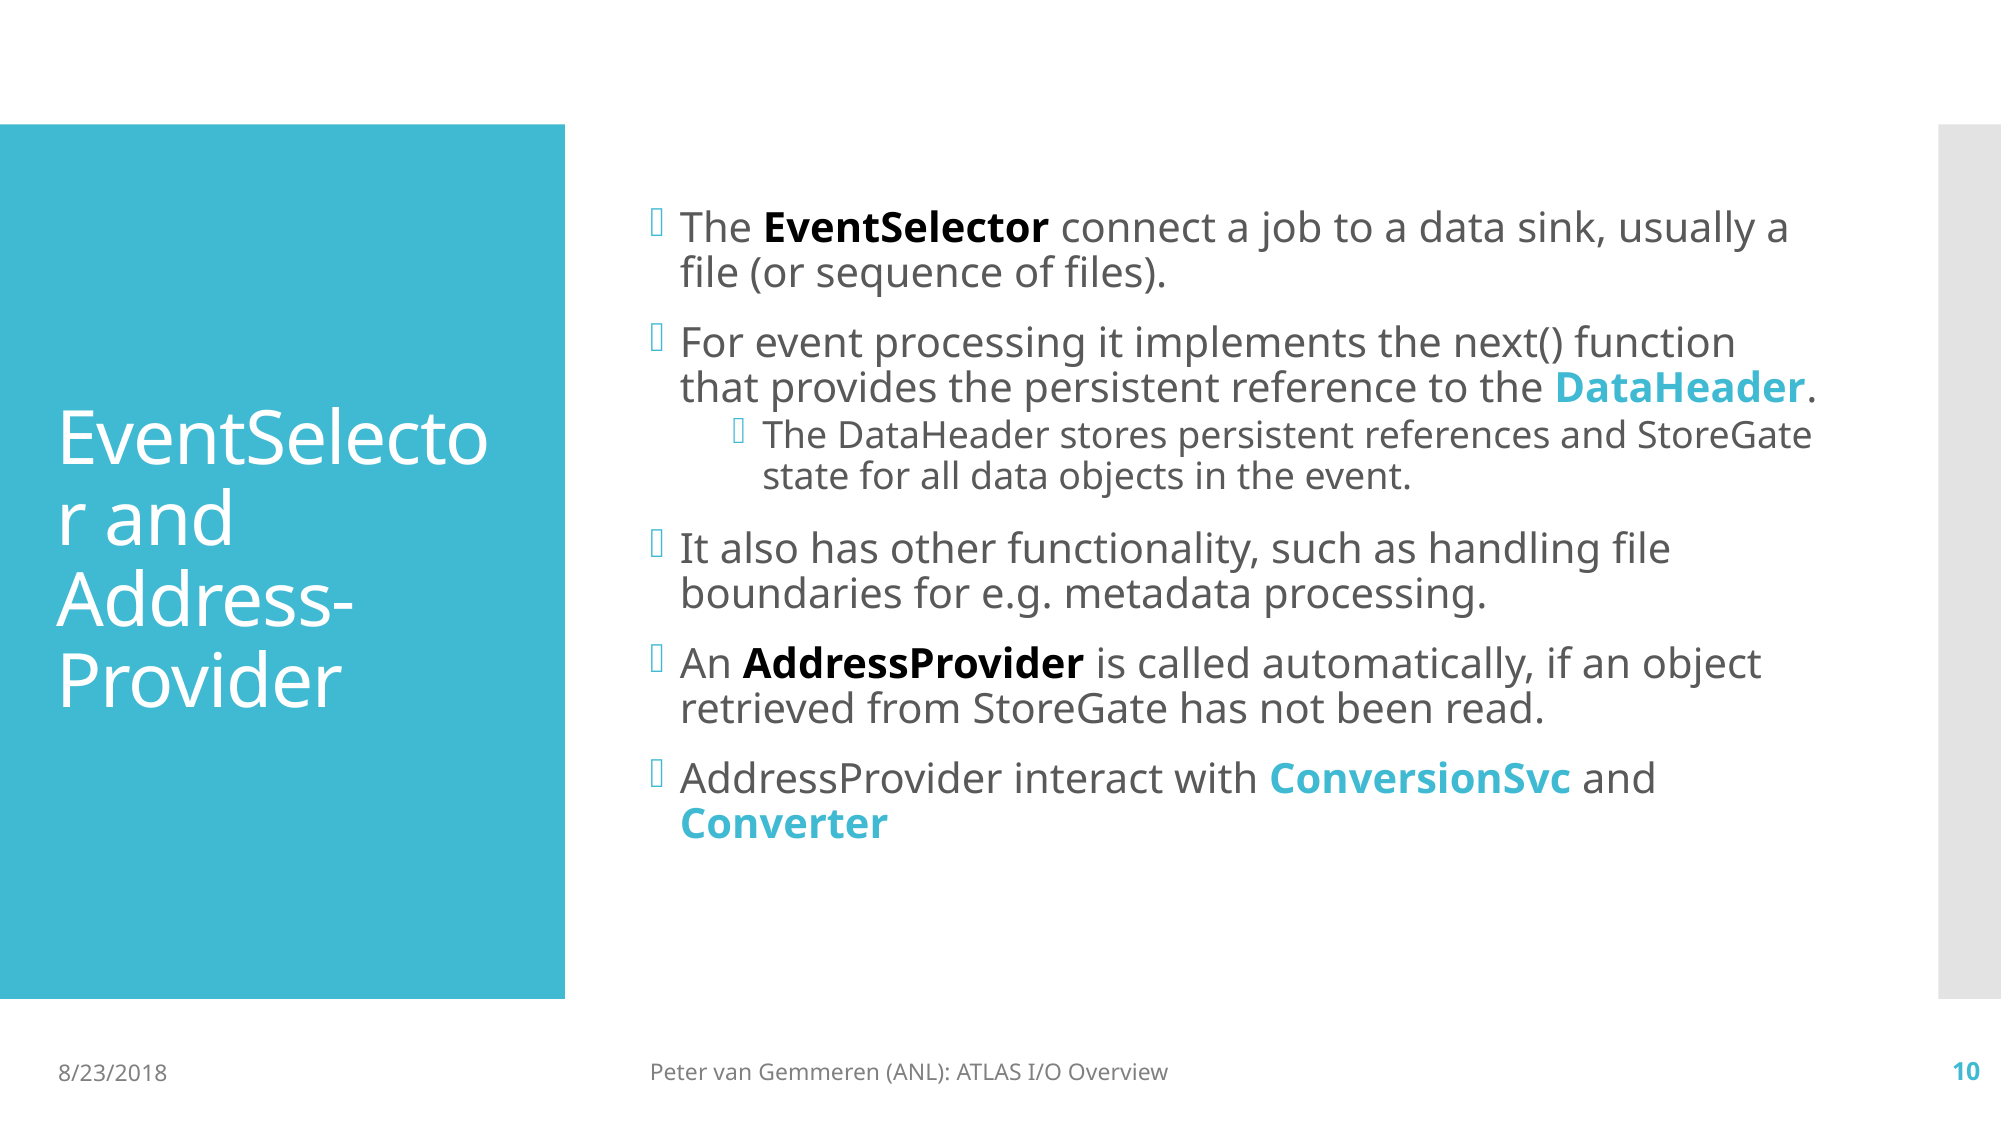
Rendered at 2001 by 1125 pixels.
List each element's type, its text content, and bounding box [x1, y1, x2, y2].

title EventSelector and Address-Provider [41, 184, 525, 940]
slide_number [43, 1042, 493, 1103]
list The EventSelector connect a job to a data sink, usually a file (or sequence of files). For event processing it implements the next() function that provides the persistent reference to the DataHeader. The DataHeader stores persistent references and StoreGate state for all data objects in the event. It also has other functionality, such as handling file boundaries for e.g. metadata processing. An AddressProvider is called automatically, if an object retrieved from StoreGate has not been read. AddressProvider interact with ConversionSvc and Converter [634, 141, 1835, 982]
footer Peter van Gemmeren (ANL): ATLAS I/O Overview [634, 1042, 1605, 1103]
slide_number 10 [1744, 1042, 1996, 1103]
